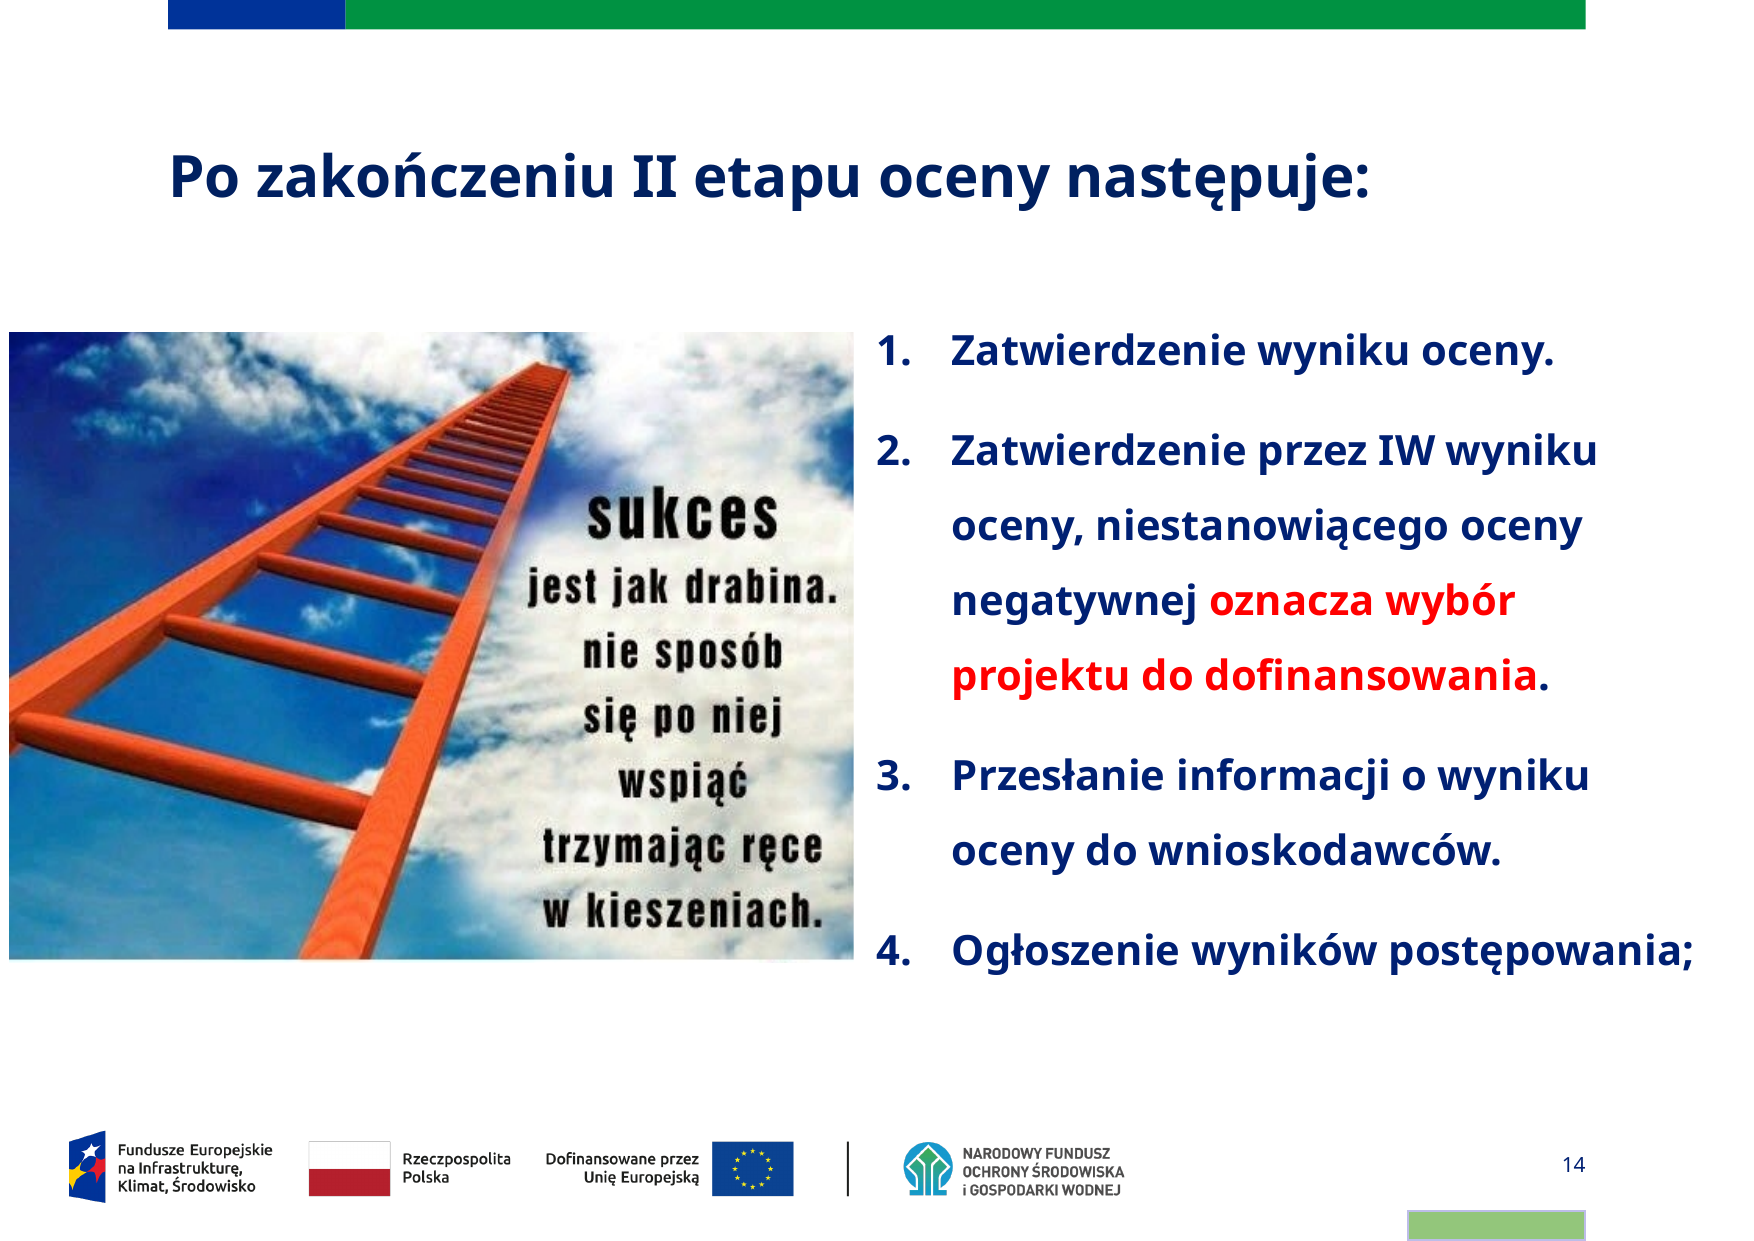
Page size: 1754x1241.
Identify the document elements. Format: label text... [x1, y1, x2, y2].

picture [49, 1112, 1143, 1221]
text_box Zatwierdzenie wyniku oceny. Zatwierdzenie przez IW wyniku oceny, niestanowiącego oceny negatywnej oznacza wybór projektu do dofinansowania. Przesłanie informacji o wyniku oceny do wnioskodawców. Ogłoszenie wyników postępowania; [876, 299, 1704, 1221]
title Po zakończeniu II etapu oceny następuje: [168, 59, 1586, 325]
slide_number 14 [1408, 1151, 1586, 1181]
picture [5, 332, 854, 963]
